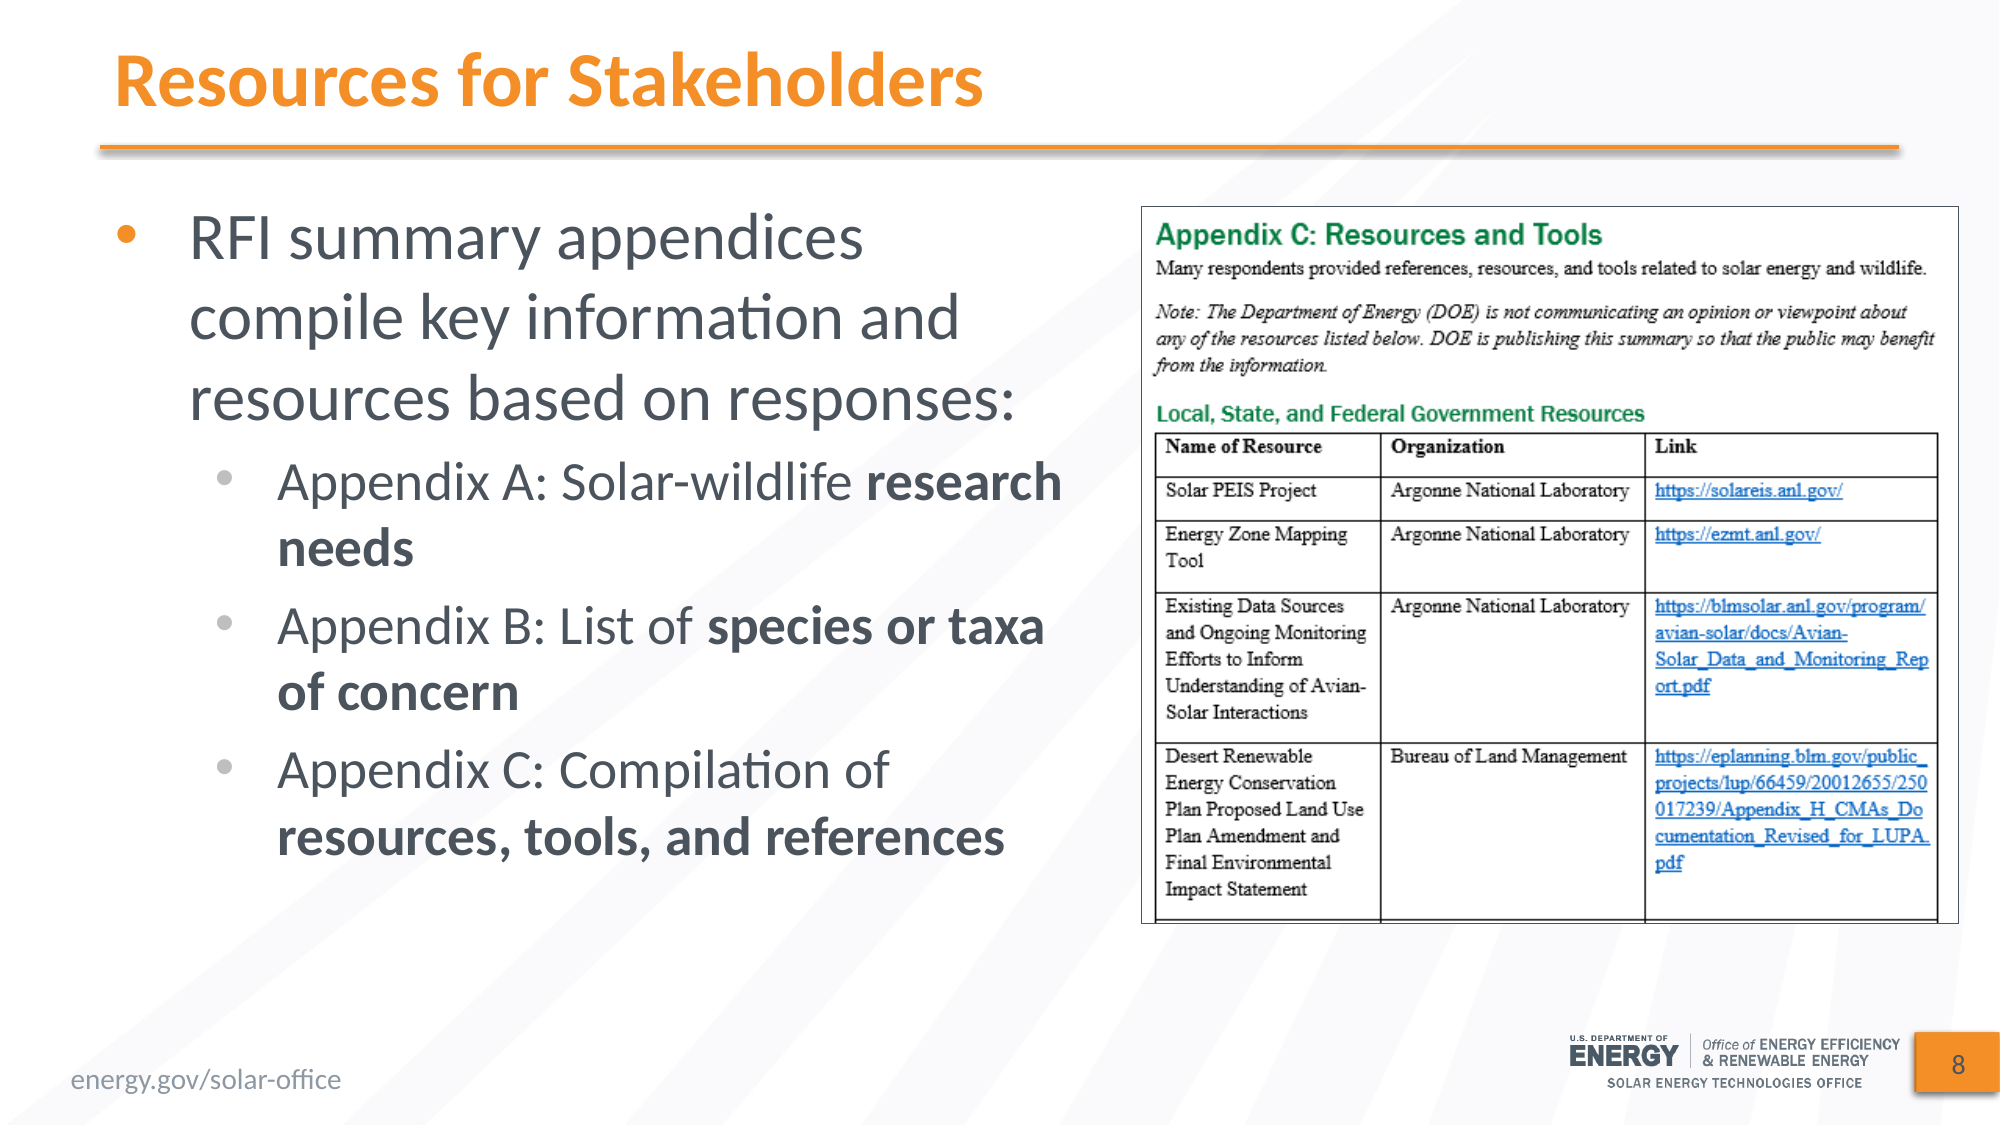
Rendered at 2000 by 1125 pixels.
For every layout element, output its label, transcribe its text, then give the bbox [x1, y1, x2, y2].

picture [0, 0, 2000, 1125]
title Resources for Stakeholders [99, 2, 1900, 148]
list RFI summary appendices compile key information and resources based on responses: Appendix A: Solar-wildlife research needs Appendix B: List of species or taxa of concern Appendix C: Compilation of resources, tools, and references [99, 185, 1100, 1034]
slide_number 8 [1917, 1033, 2000, 1094]
